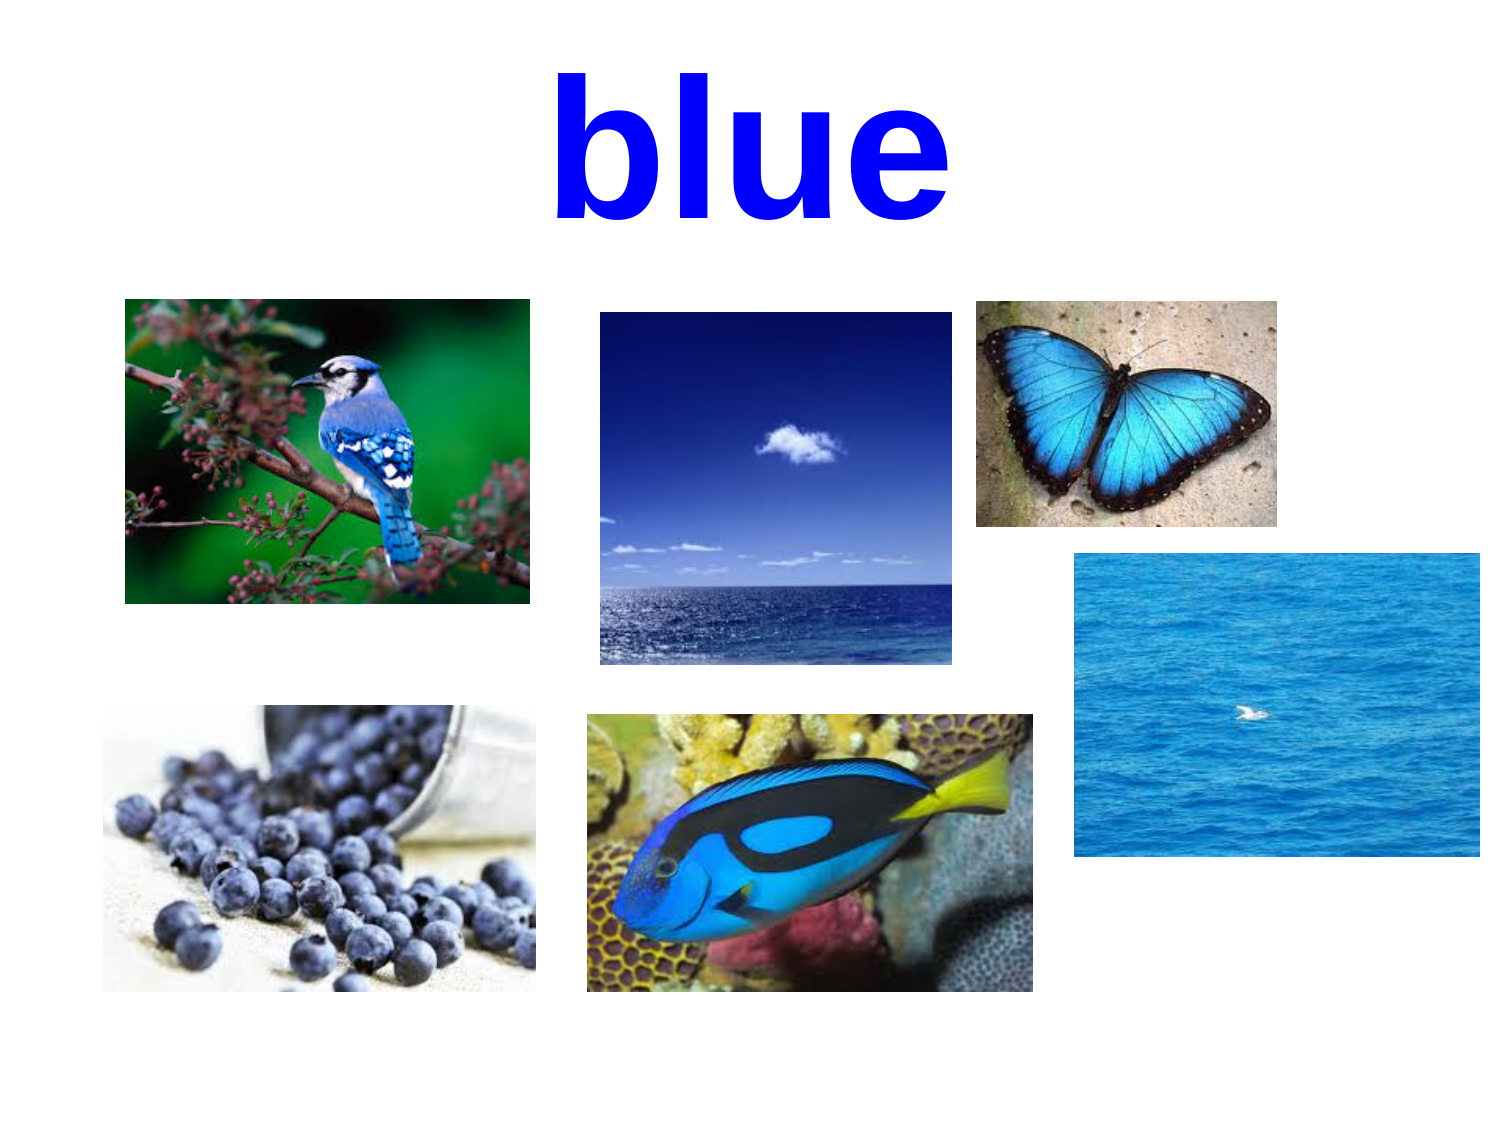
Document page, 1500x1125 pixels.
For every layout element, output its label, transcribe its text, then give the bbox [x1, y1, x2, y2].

picture [124, 299, 530, 604]
picture [976, 301, 1277, 527]
picture [103, 705, 536, 992]
title blue [75, 45, 1425, 233]
picture [587, 714, 1034, 992]
picture [599, 312, 952, 665]
picture [1074, 553, 1480, 858]
